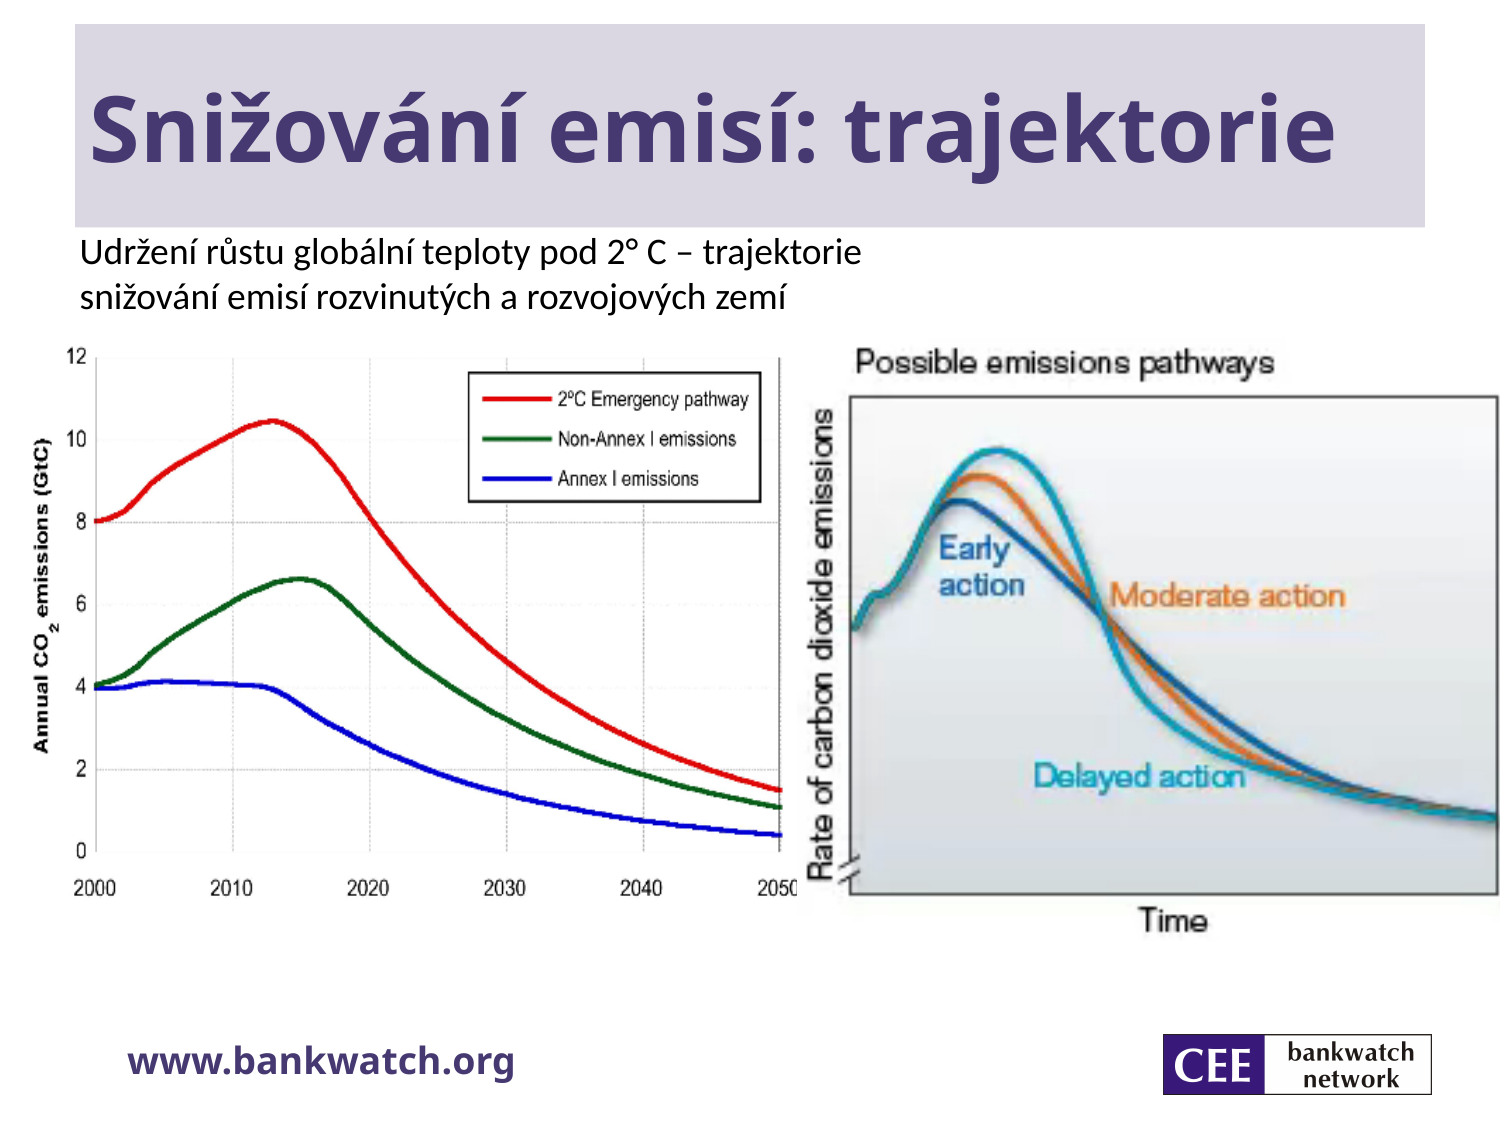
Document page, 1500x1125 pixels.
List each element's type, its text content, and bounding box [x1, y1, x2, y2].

text_box Udržení růstu globální teploty pod 2° C – trajektorie snižování emisí rozvinutých a rozvojových zemí [64, 219, 951, 325]
text_box www.bankwatch.org [112, 1034, 1081, 1094]
title Snižování emisí: trajektorie [75, 24, 1425, 228]
picture [0, 328, 1500, 941]
picture [1163, 1034, 1432, 1096]
